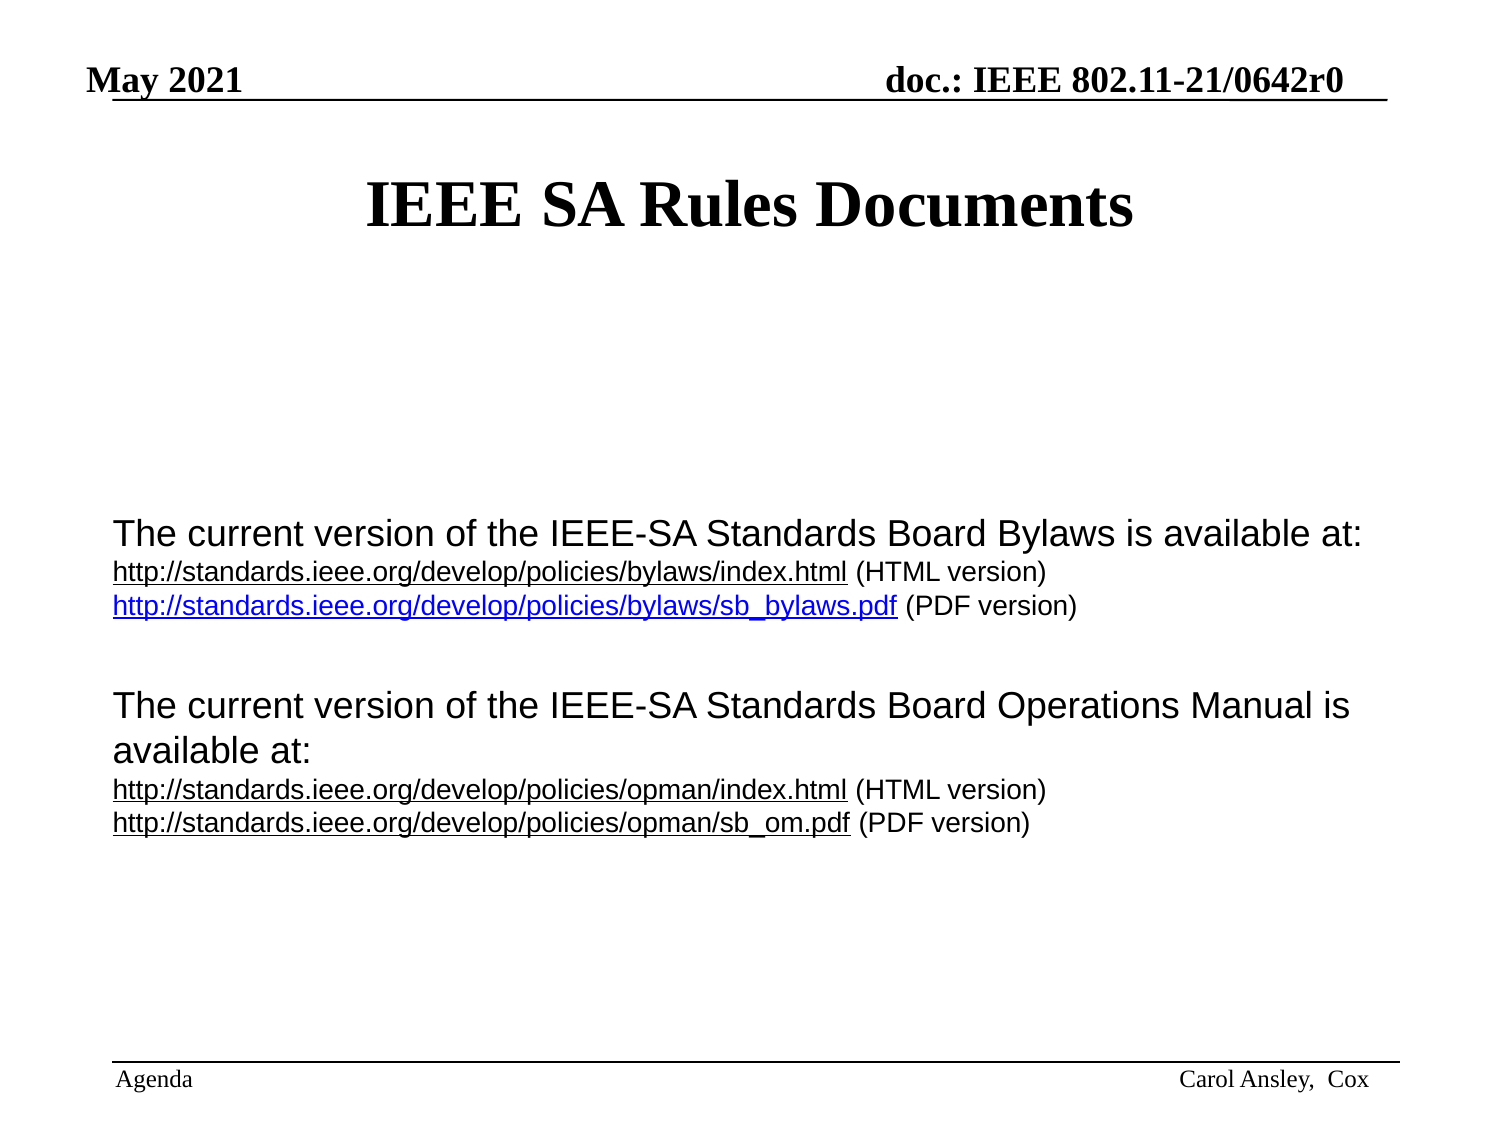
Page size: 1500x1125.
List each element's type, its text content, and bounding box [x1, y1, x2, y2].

list The current version of the IEEE-SA Standards Board Bylaws is available at: http://standards.ieee.org/develop/policies/bylaws/index.html (HTML version) http://standards.ieee.org/develop/policies/bylaws/sb_bylaws.pdf (PDF version) The current version of the IEEE-SA Standards Board Operations Manual is available at: http://standards.ieee.org/develop/policies/opman/index.html (HTML version) http://standards.ieee.org/develop/policies/opman/sb_om.pdf (PDF version) [111, 324, 1388, 1001]
title IEEE SA Rules Documents [111, 111, 1388, 288]
